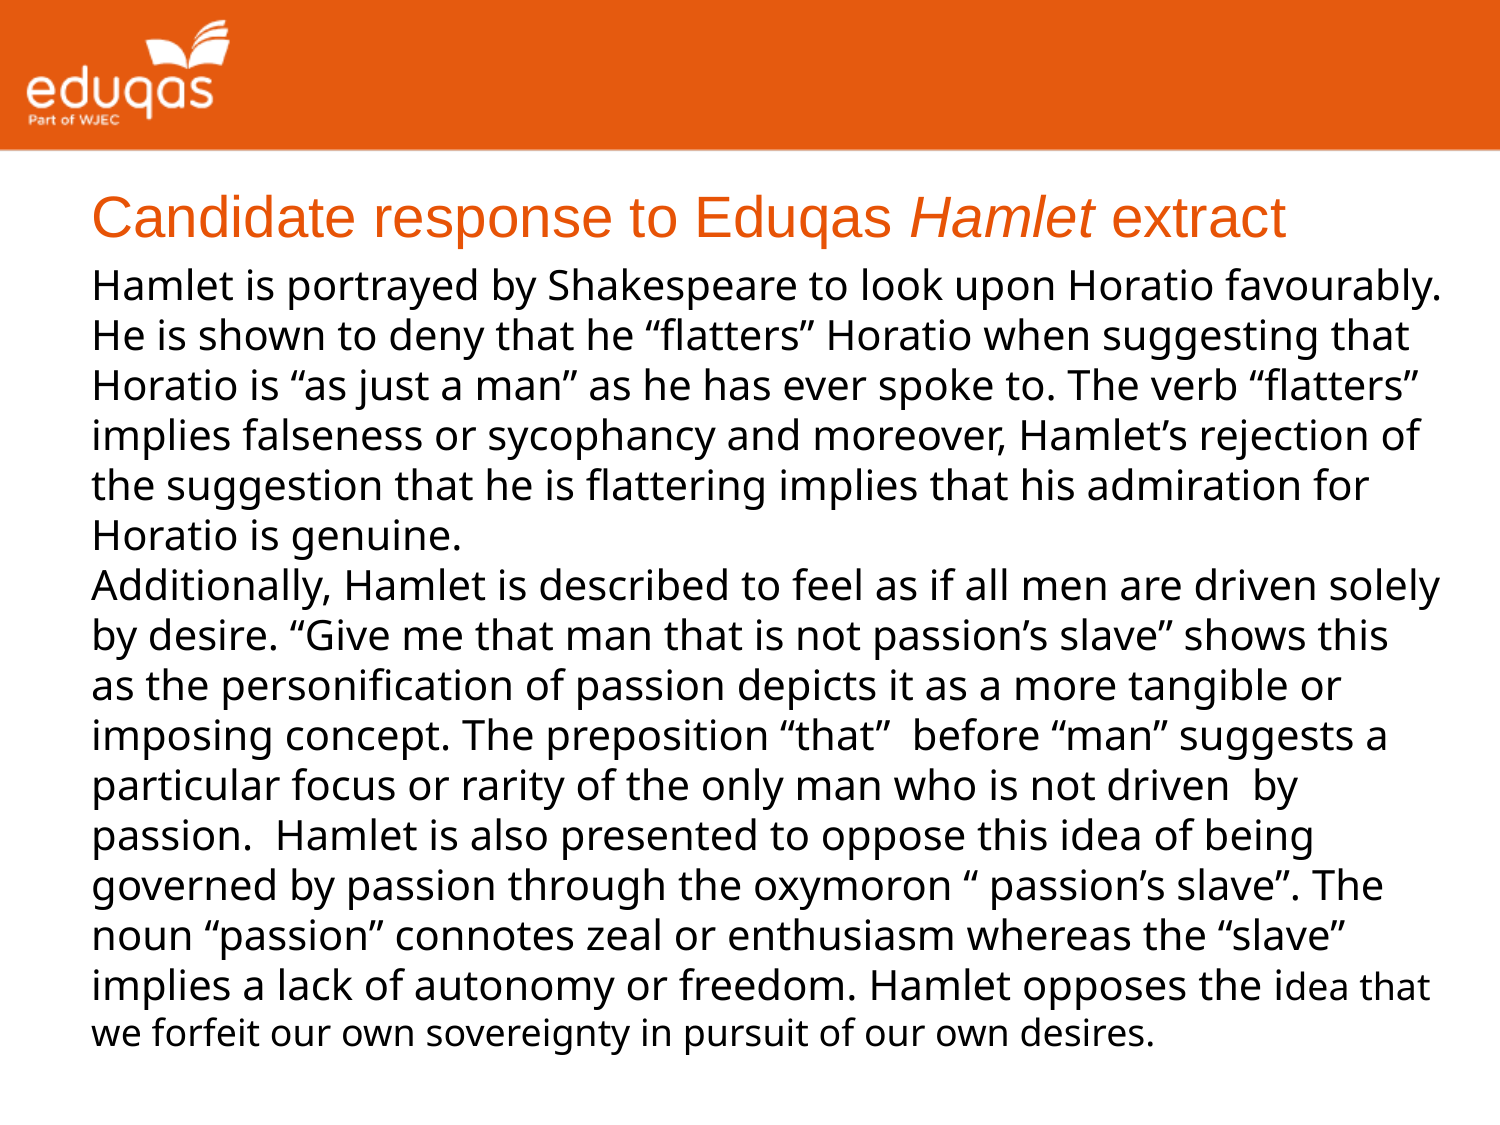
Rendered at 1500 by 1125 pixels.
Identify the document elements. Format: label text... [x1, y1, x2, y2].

list Candidate response to Eduqas Hamlet extract [76, 171, 1442, 251]
picture [0, 0, 1500, 215]
text_box Hamlet is portrayed by Shakespeare to look upon Horatio favourably. He is shown to deny that he “flatters” Horatio when suggesting that Horatio is “as just a man” as he has ever spoke to. The verb “flatters” implies falseness or sycophancy and moreover, Hamlet’s rejection of the suggestion that he is flattering implies that his admiration for Horatio is genuine. Additionally, Hamlet is described to feel as if all men are driven solely by desire. “Give me that man that is not passion’s slave” shows this as the personification of passion depicts it as a more tangible or imposing concept. The preposition “that” before “man” suggests a particular focus or rarity of the only man who is not driven by passion. Hamlet is also presented to oppose this idea of being governed by passion through the oxymoron “ passion’s slave”. The noun “passion” connotes zeal or enthusiasm whereas the “slave” implies a lack of autonomy or freedom. Hamlet opposes the idea that we forfeit our own sovereignty in pursuit of our own desires. [76, 251, 1458, 1062]
